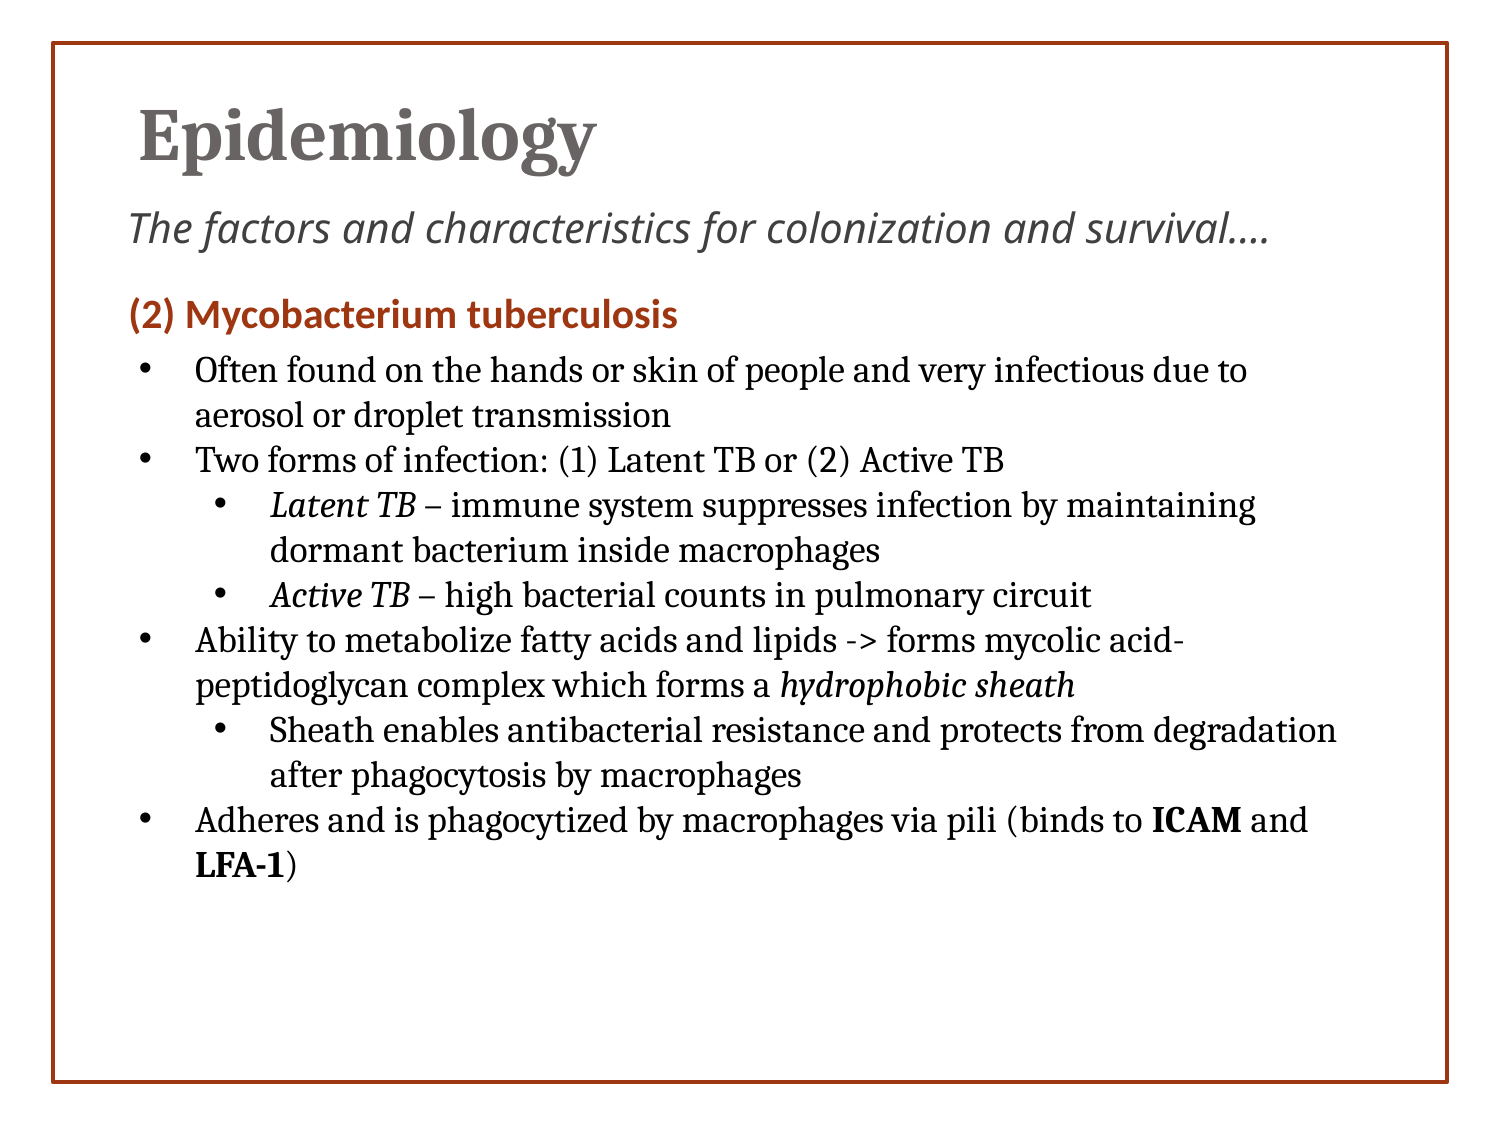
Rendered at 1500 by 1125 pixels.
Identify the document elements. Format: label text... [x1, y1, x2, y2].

text_box Often found on the hands or skin of people and very infectious due to aerosol or droplet transmission Two forms of infection: (1) Latent TB or (2) Active TB Latent TB – immune system suppresses infection by maintaining dormant bacterium inside macrophages Active TB – high bacterial counts in pulmonary circuit Ability to metabolize fatty acids and lipids -> forms mycolic acid-peptidoglycan complex which forms a hydrophobic sheath Sheath enables antibacterial resistance and protects from degradation after phagocytosis by macrophages Adheres and is phagocytized by macrophages via pili (binds to ICAM and LFA-1) [123, 338, 1365, 938]
text_box [51, 41, 1449, 1084]
text_box The factors and characteristics for colonization and survival…. [112, 194, 1422, 260]
text_box Epidemiology [123, 78, 998, 183]
text_box (2) Mycobacterium tuberculosis [113, 278, 716, 344]
